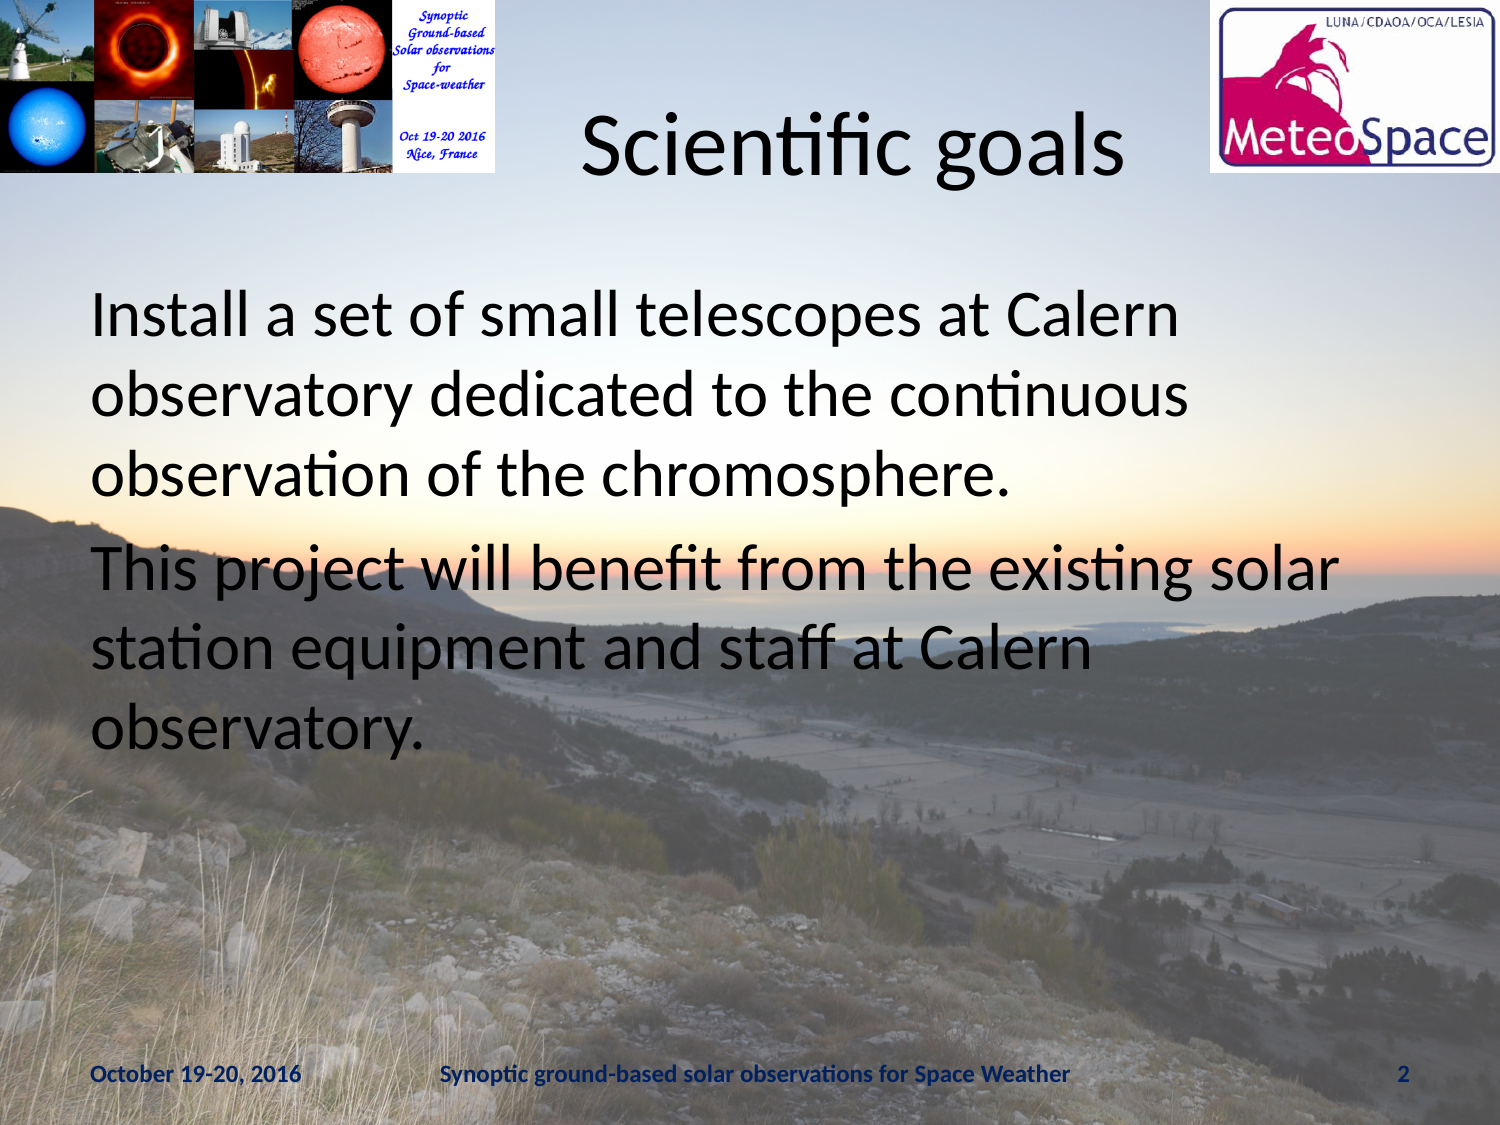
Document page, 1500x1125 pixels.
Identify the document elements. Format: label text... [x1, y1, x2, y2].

picture [0, 0, 496, 173]
picture [1210, 0, 1500, 173]
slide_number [75, 1042, 407, 1103]
title Scientific goals [75, 45, 1425, 233]
footer Synoptic ground-based solar observations for Space Weather [407, 1042, 1074, 1103]
list Install a set of small telescopes at Calern observatory dedicated to the continuous observation of the chromosphere. This project will benefit from the existing solar station equipment and staff at Calern observatory. [75, 262, 1425, 1005]
slide_number 2 [1074, 1042, 1425, 1103]
